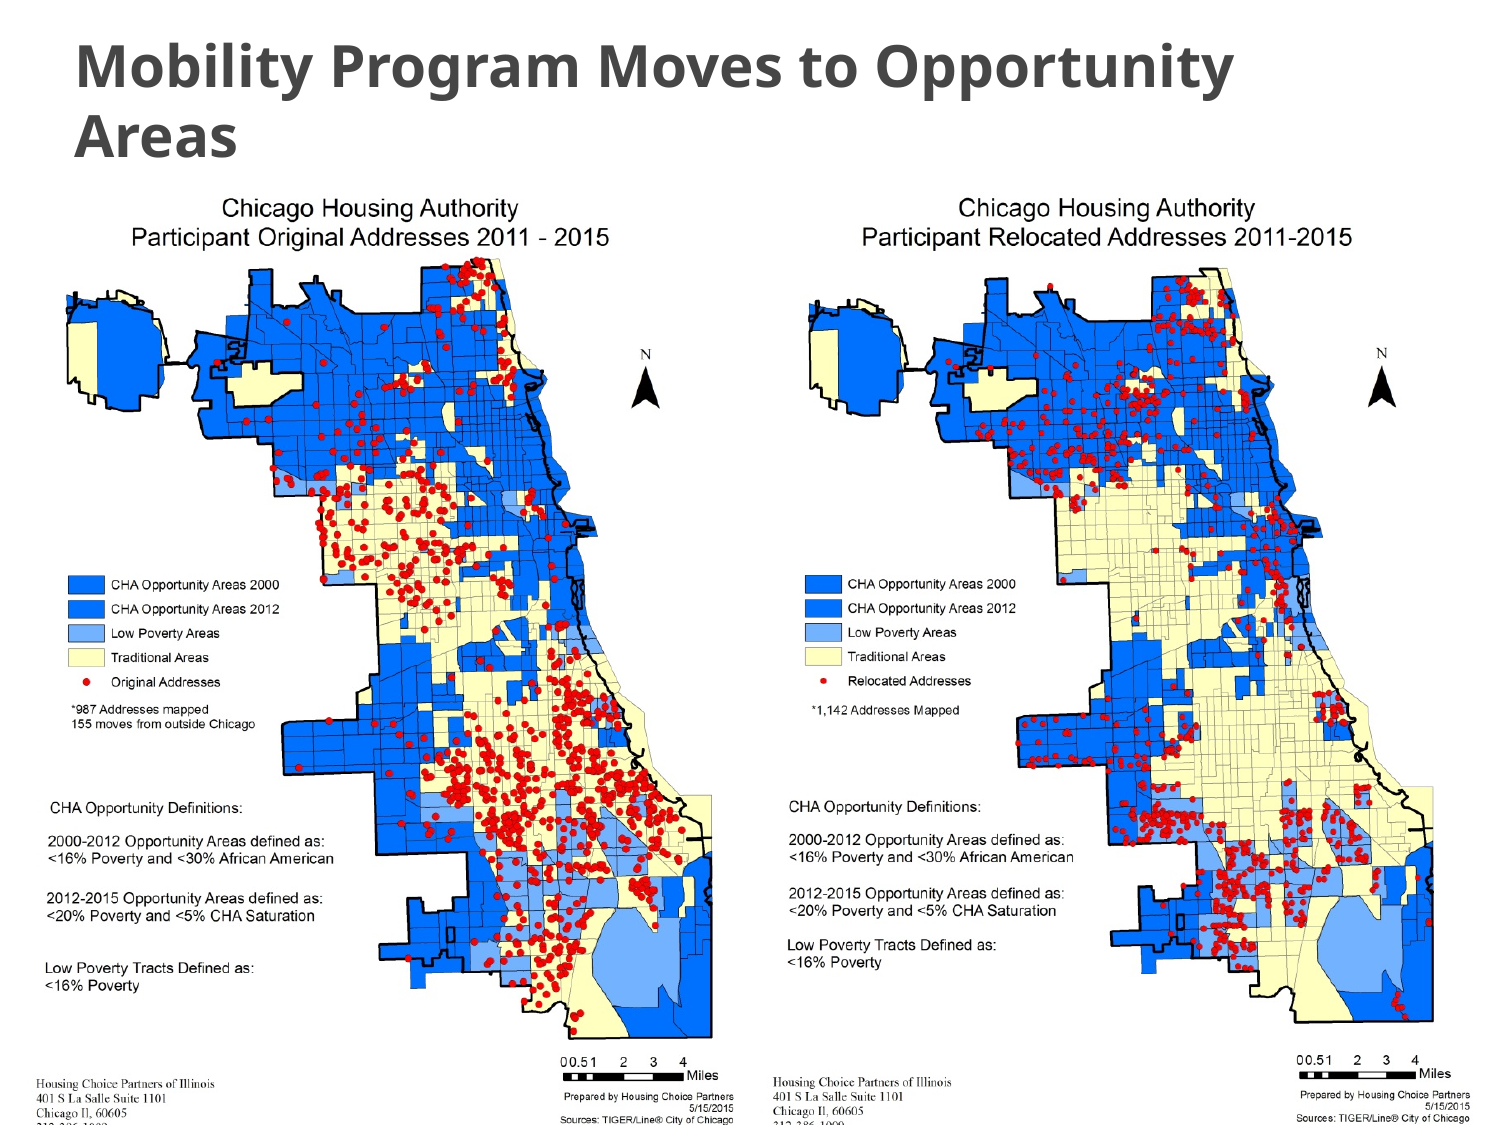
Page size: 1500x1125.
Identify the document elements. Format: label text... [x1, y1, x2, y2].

picture [0, 159, 1500, 1125]
title Mobility Program Moves to Opportunity Areas [59, 5, 1410, 159]
